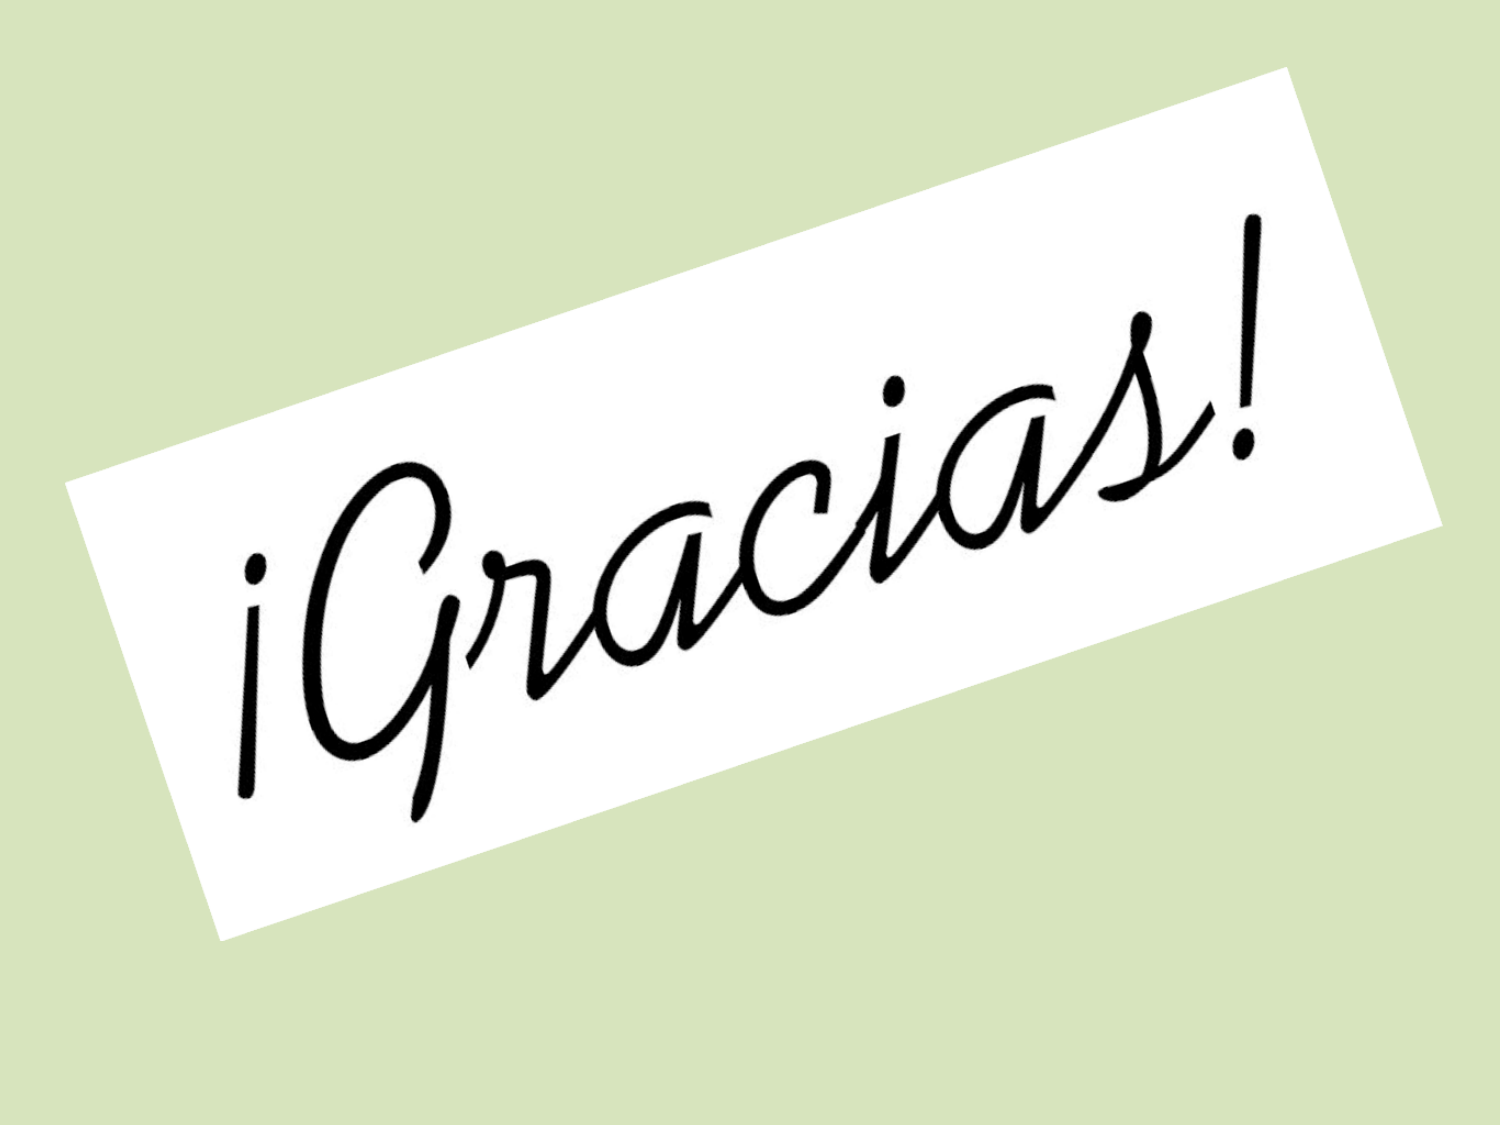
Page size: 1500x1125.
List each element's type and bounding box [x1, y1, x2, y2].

picture [66, 68, 1441, 941]
